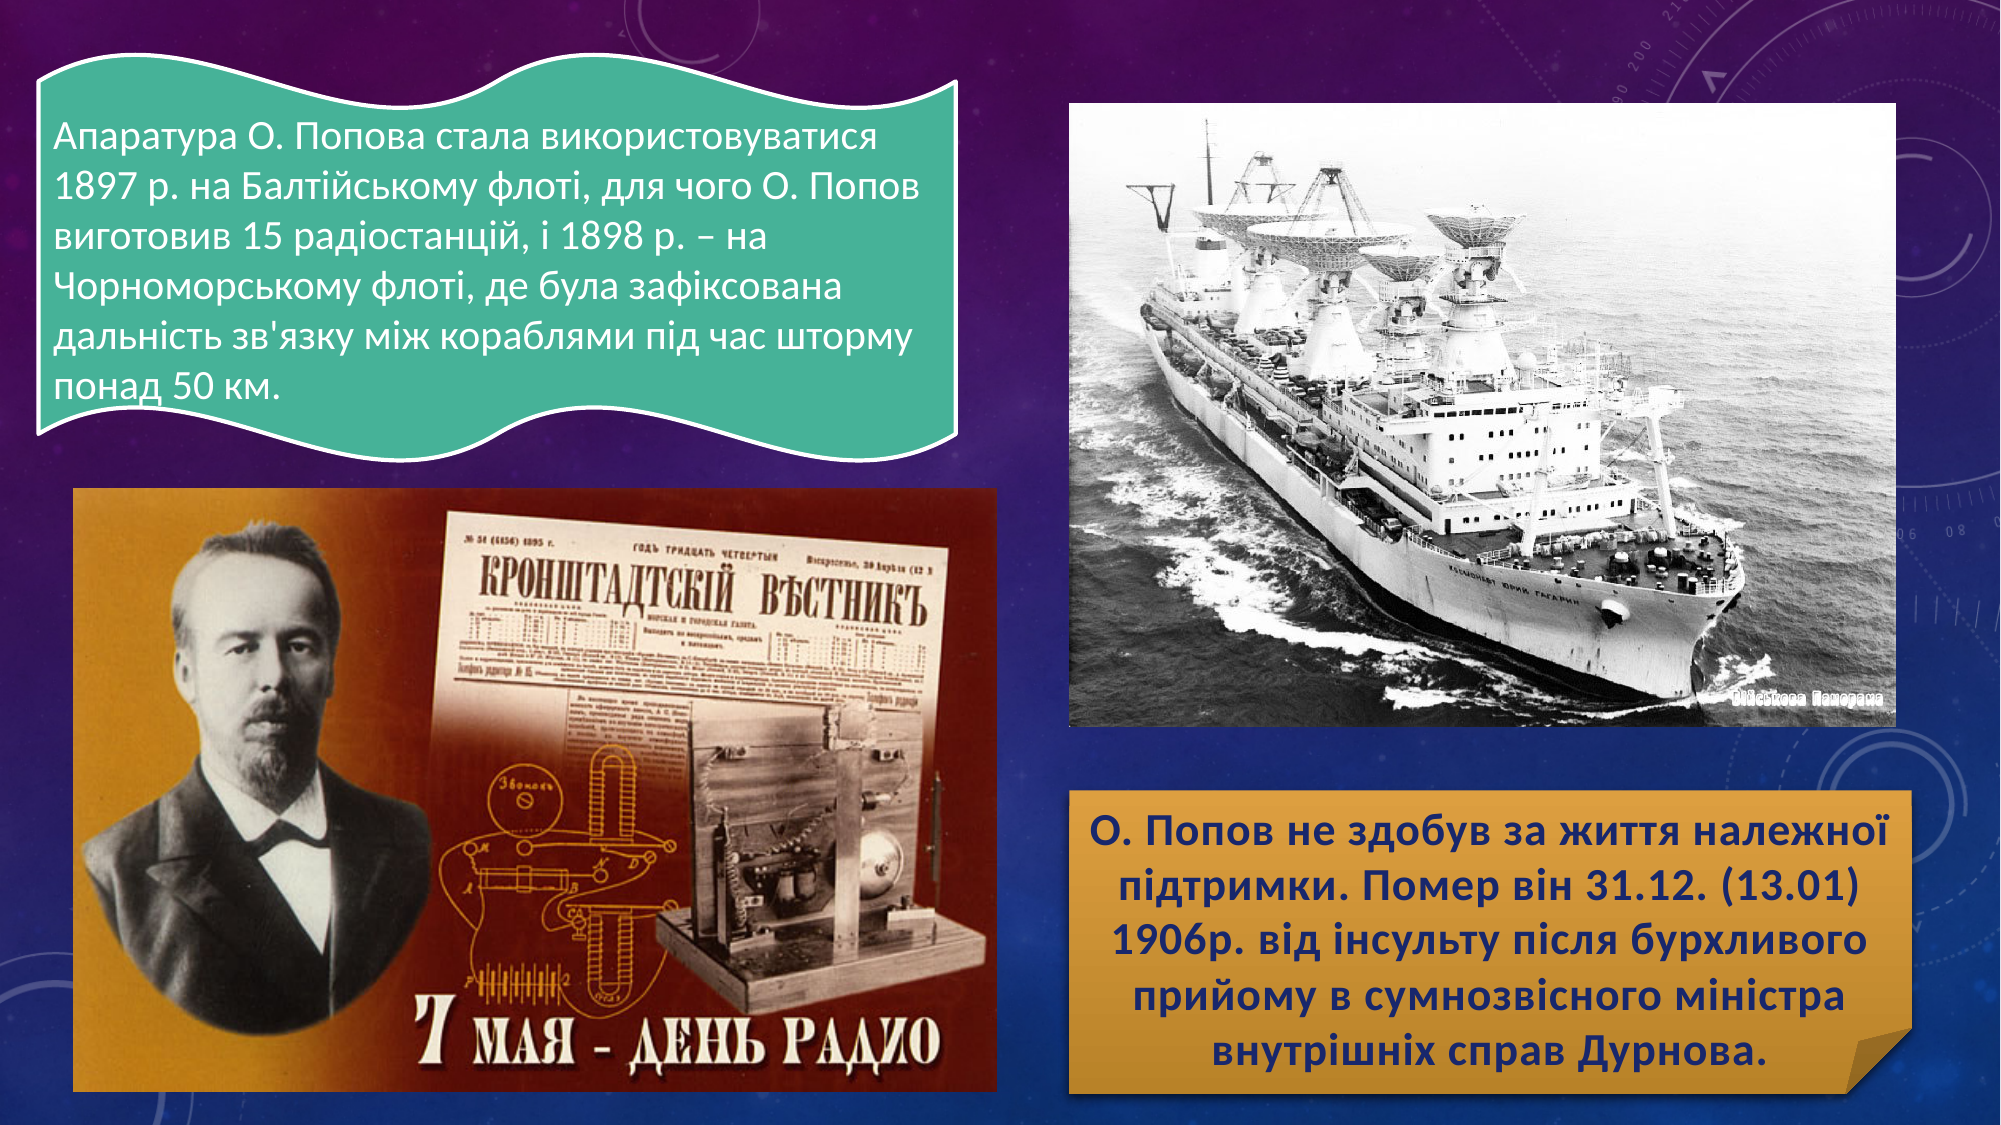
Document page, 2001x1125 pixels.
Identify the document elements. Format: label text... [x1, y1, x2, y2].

text_box Апаратура О. Попова стала використовуватися 1897 р. на Балтійському флоті, для чого О. Попов виготовив 15 радіостанцій, і 1898 р. – на Чорноморському флоті, де була зафіксована дальність зв'язку між кораблями під час шторму понад 50 км. [36, 52, 958, 463]
text_box О. Попов не здобув за життя належної підтримки. Помер він 31.12. (13.01) 1906р. від інсульту після бурхливого прийому в сумнозвісного міністра внутрішніх справ Дурнова. [1069, 790, 1912, 1095]
picture [0, 0, 2001, 1125]
